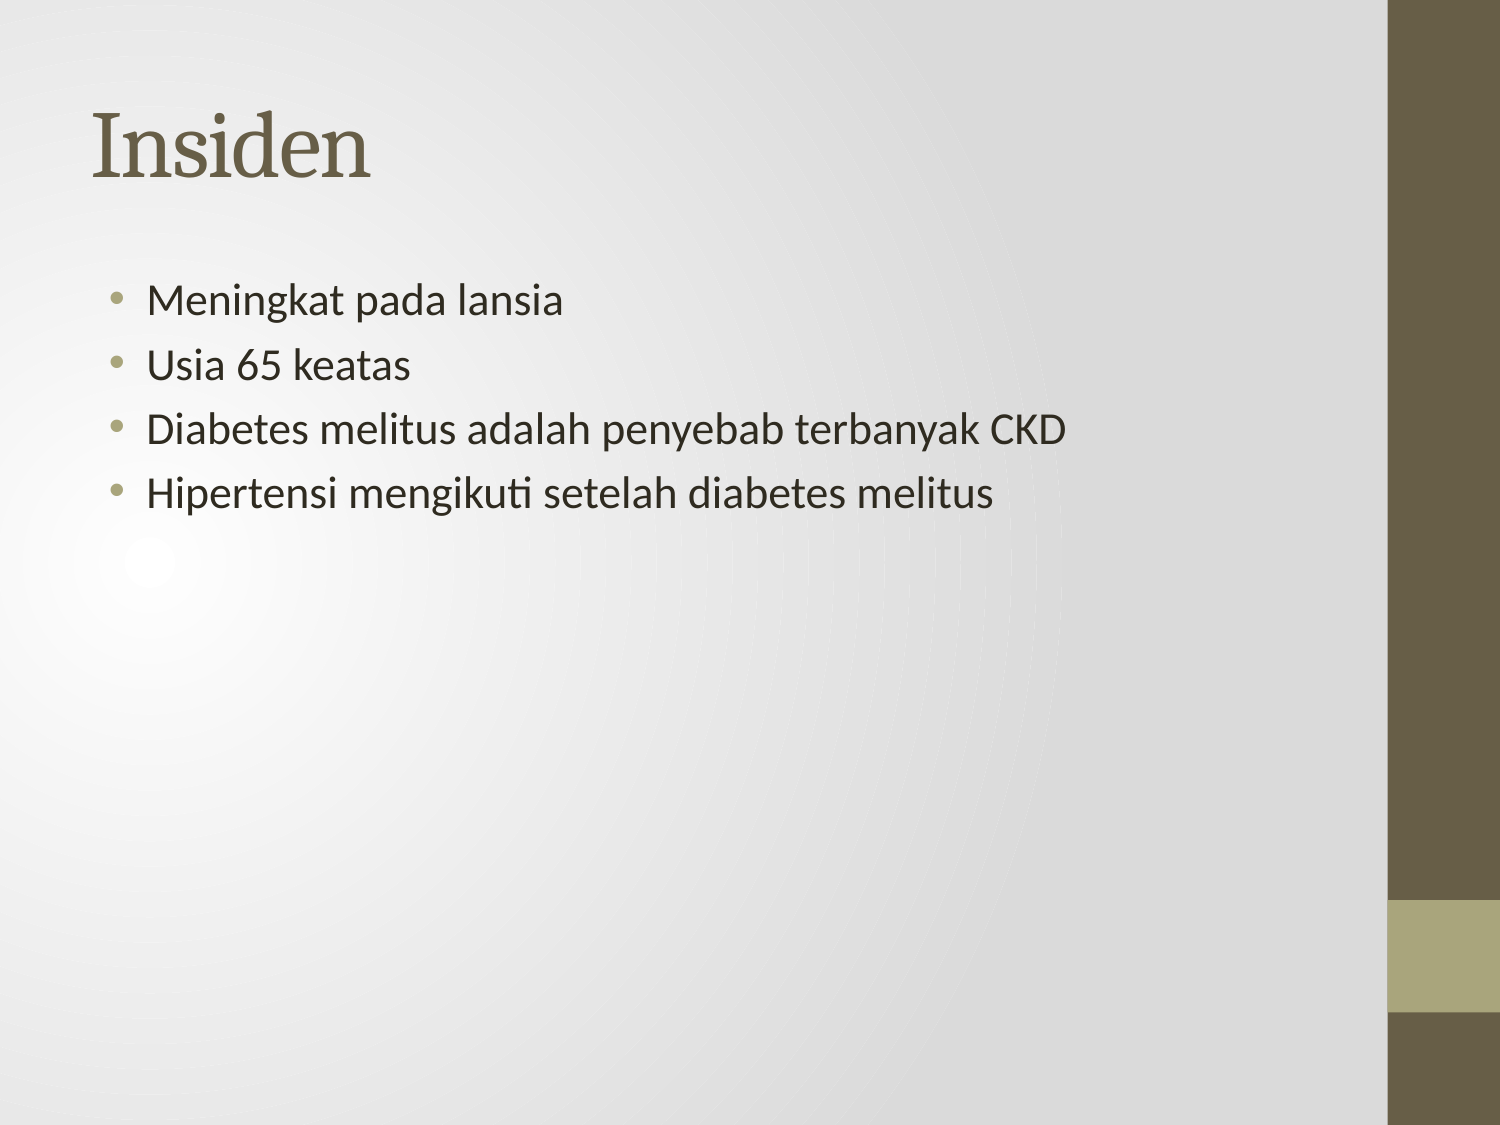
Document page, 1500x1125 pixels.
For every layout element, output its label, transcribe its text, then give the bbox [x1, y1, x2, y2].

title Insiden [75, 45, 1325, 233]
list Meningkat pada lansia Usia 65 keatas Diabetes melitus adalah penyebab terbanyak CKD Hipertensi mengikuti setelah diabetes melitus [75, 262, 1325, 1050]
